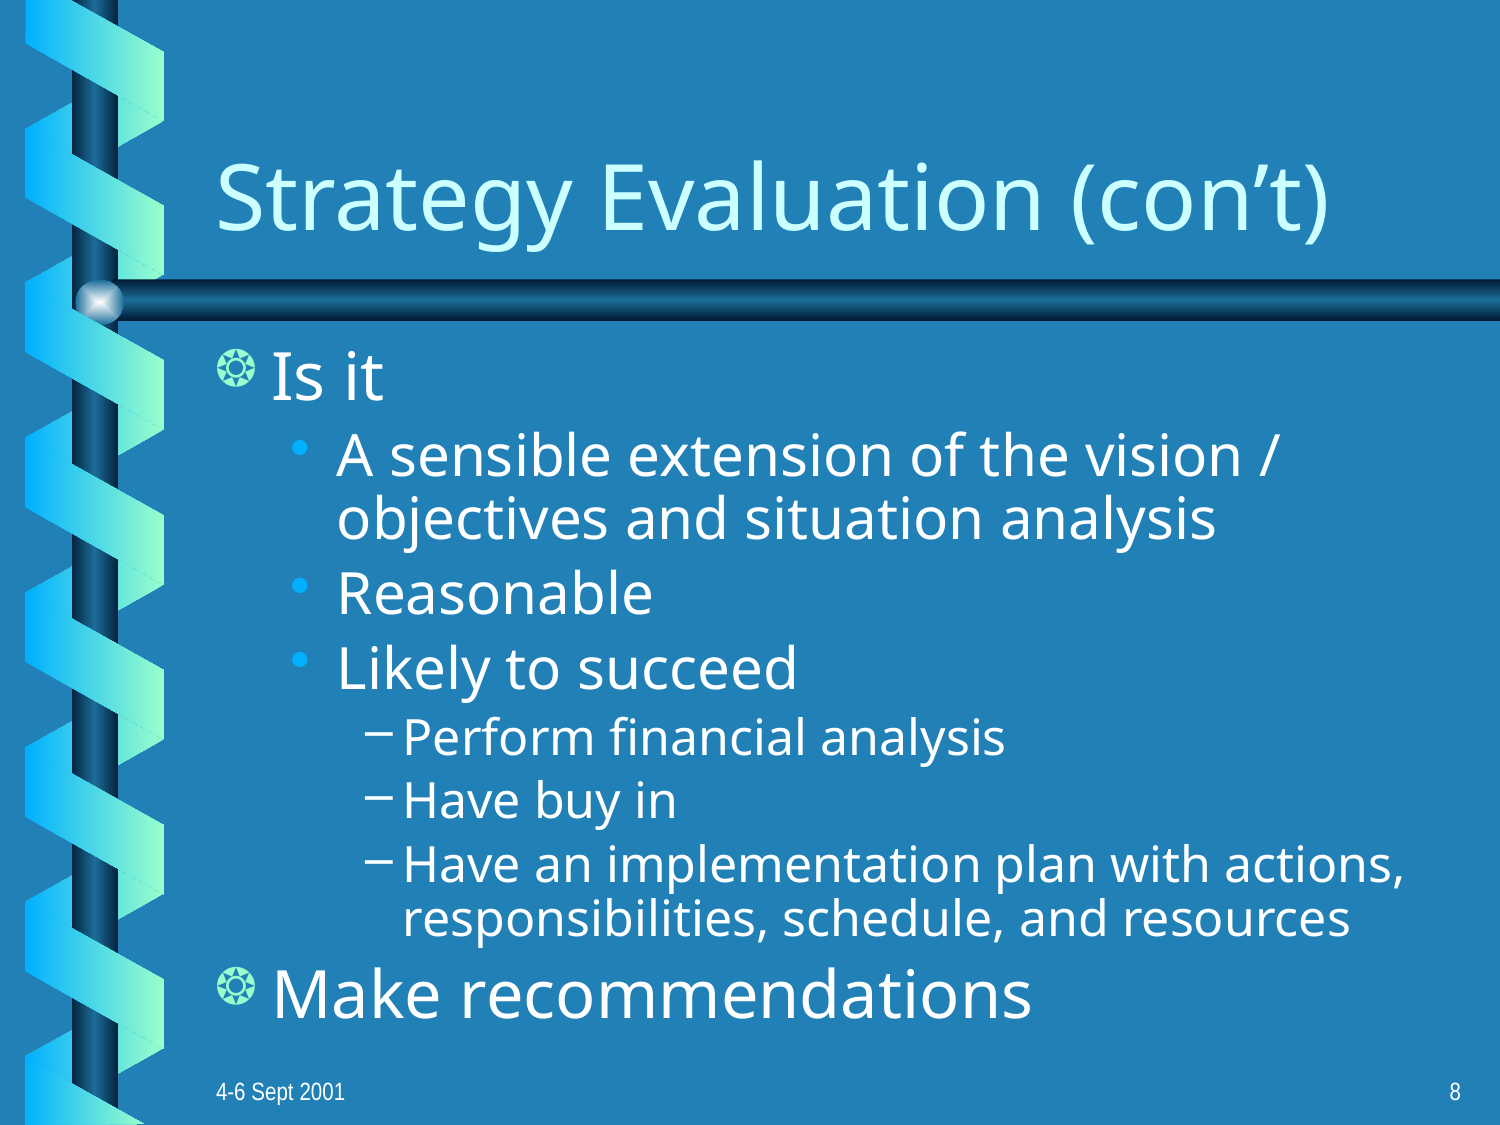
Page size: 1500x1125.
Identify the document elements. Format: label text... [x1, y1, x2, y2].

title Strategy Evaluation (con’t) [200, 68, 1475, 257]
list Is it A sensible extension of the vision / objectives and situation analysis Reasonable Likely to succeed Perform financial analysis Have buy in Have an implementation plan with actions, responsibilities, schedule, and resources Make recommendations [200, 335, 1475, 1011]
slide_number 8 [1163, 1025, 1477, 1100]
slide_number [201, 1025, 514, 1100]
